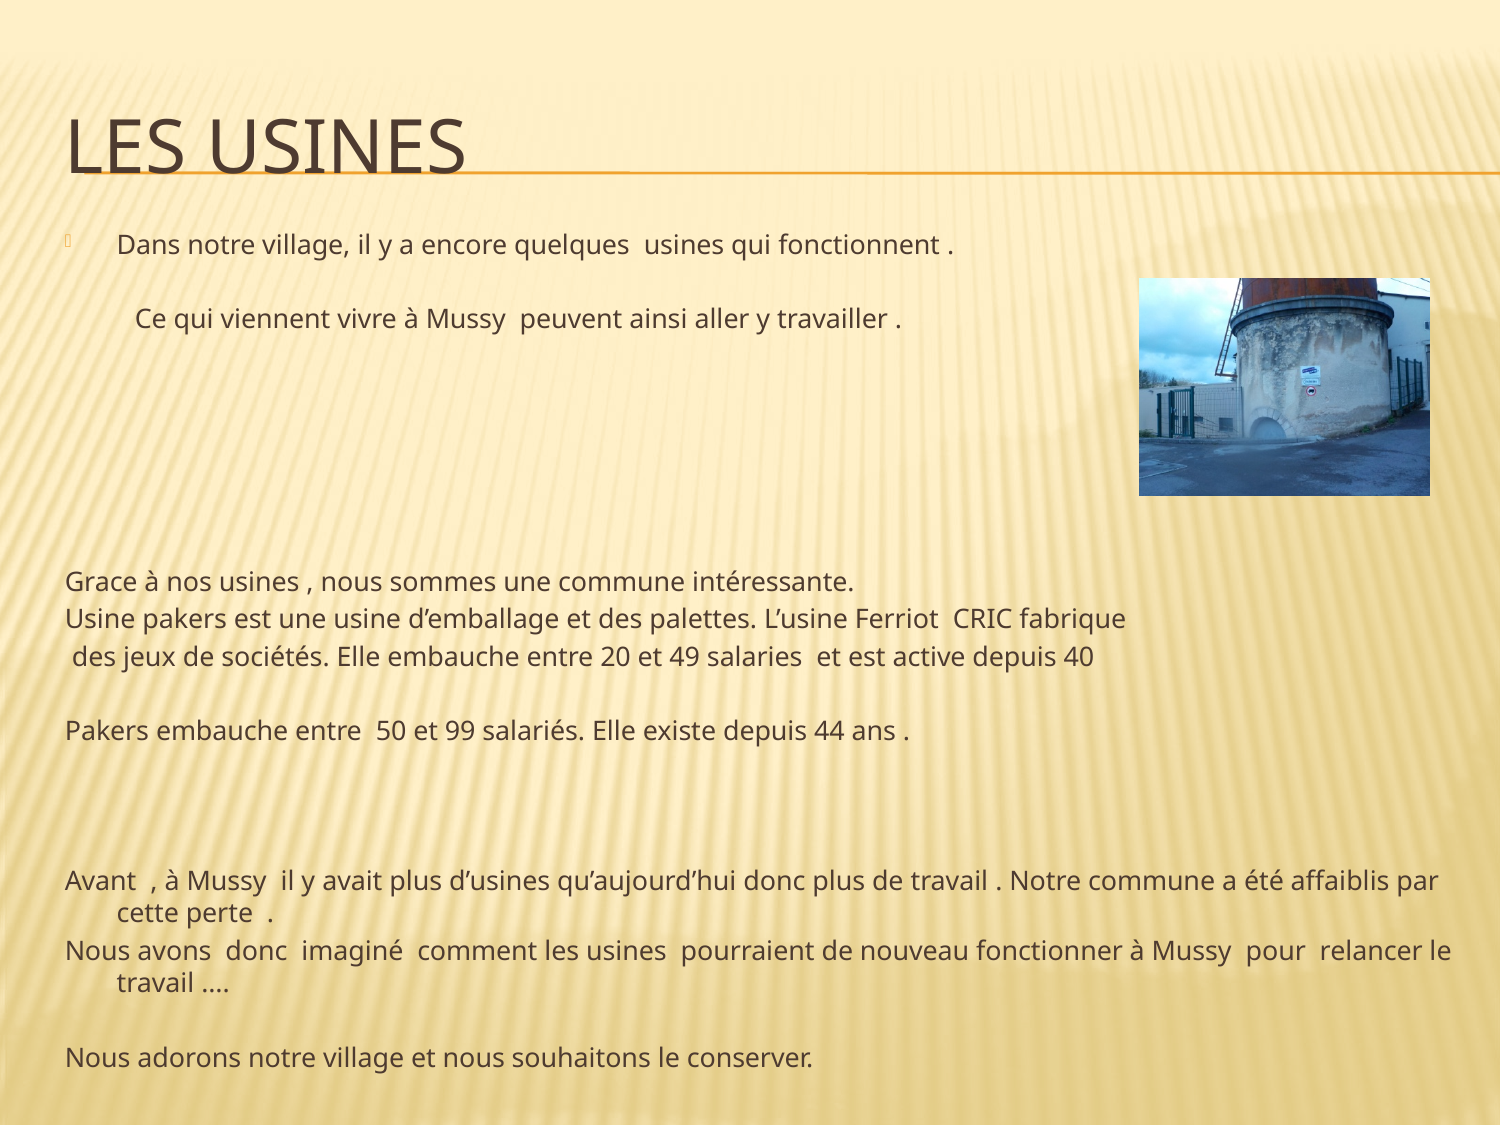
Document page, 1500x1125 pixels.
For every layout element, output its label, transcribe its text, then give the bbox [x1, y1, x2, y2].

title Les usines [50, 75, 1475, 213]
picture [1139, 278, 1430, 497]
list Dans notre village, il y a encore quelques usines qui fonctionnent . Ce qui viennent vivre à Mussy peuvent ainsi aller y travailler . Grace à nos usines , nous sommes une commune intéressante. Usine pakers est une usine d’emballage et des palettes. L’usine Ferriot CRIC fabrique des jeux de sociétés. Elle embauche entre 20 et 49 salaries et est active depuis 40 Pakers embauche entre 50 et 99 salariés. Elle existe depuis 44 ans . Avant , à Mussy il y avait plus d’usines qu’aujourd’hui donc plus de travail . Notre commune a été affaiblis par cette perte . Nous avons donc imaginé comment les usines pourraient de nouveau fonctionner à Mussy pour relancer le travail …. Nous adorons notre village et nous souhaitons le conserver. [50, 219, 1475, 1125]
